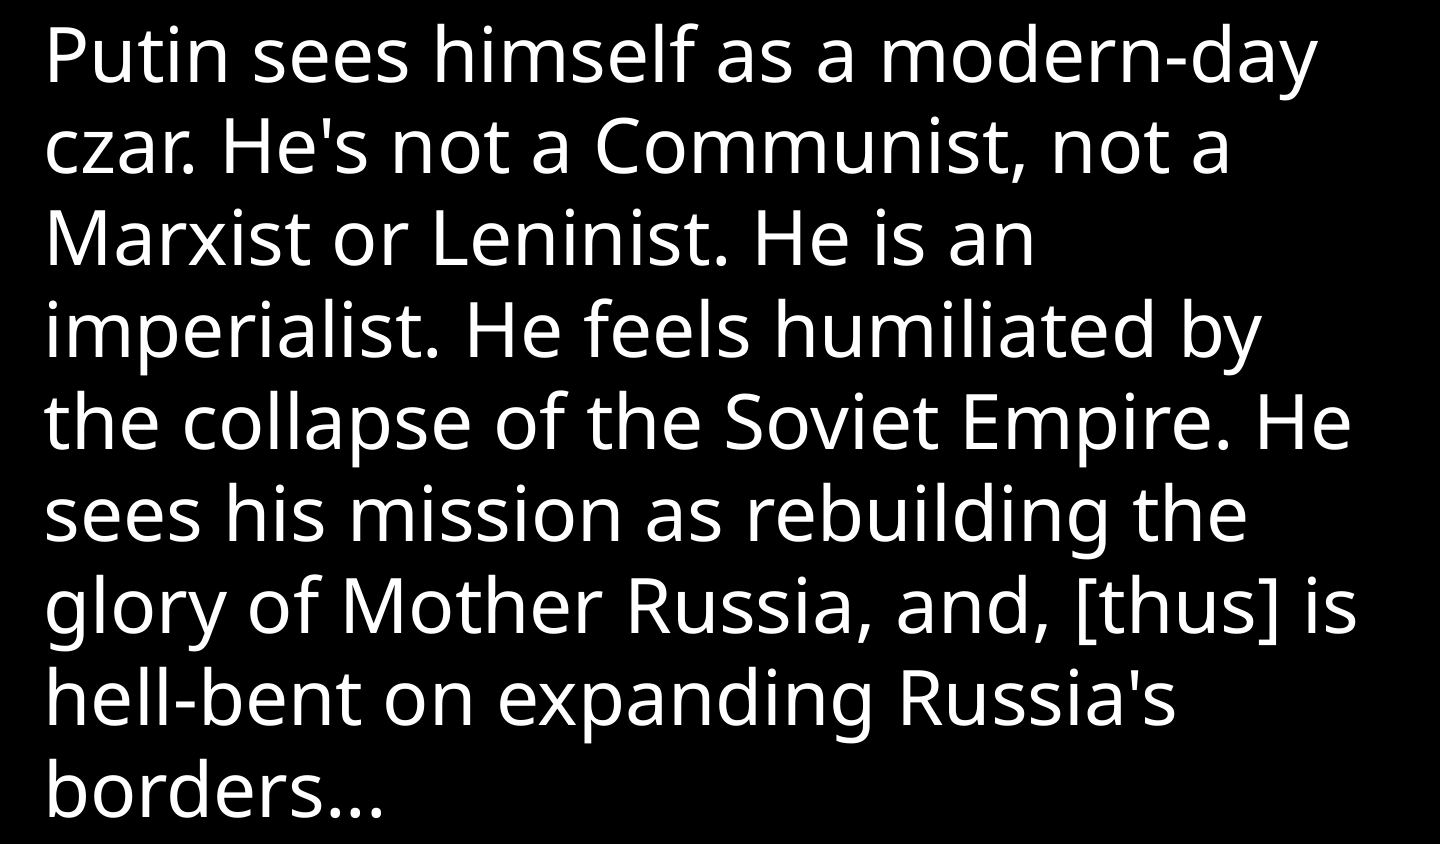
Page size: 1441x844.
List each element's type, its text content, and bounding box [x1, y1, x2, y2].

subtitle Putin sees himself as a modern-day czar. He's not a Communist, not a Marxist or Leninist. He is an imperialist. He feels humiliated by the collapse of the Soviet Empire. He sees his mission as rebuilding the glory of Mother Russia, and, [thus] is hell-bent on expanding Russia's borders... [32, 0, 1408, 844]
